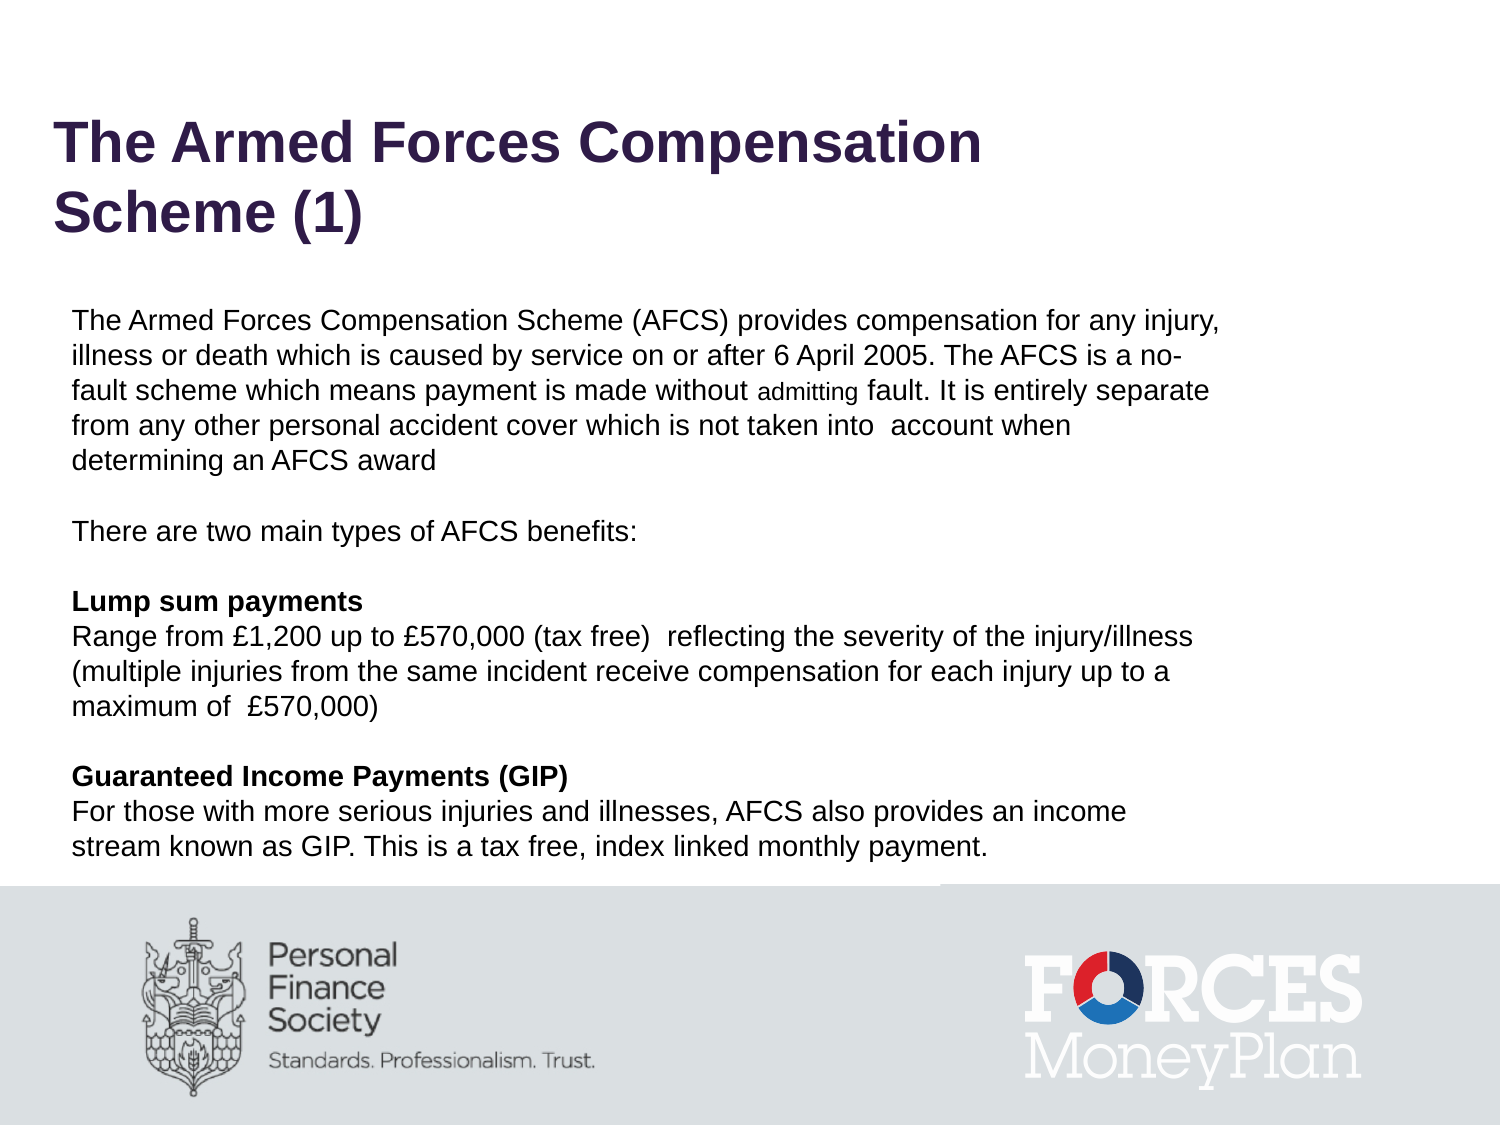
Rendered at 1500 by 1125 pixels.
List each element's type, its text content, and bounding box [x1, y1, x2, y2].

list The Armed Forces Compensation Scheme (AFCS) provides compensation for any injury, illness or death which is caused by service on or after 6 April 2005. The AFCS is a no- fault scheme which means payment is made without admitting fault. It is entirely separate from any other personal accident cover which is not taken into account when determining an AFCS award There are two main types of AFCS benefits: Lump sum payments Range from £1,200 up to £570,000 (tax free) reflecting the severity of the injury/illness (multiple injuries from the same incident receive compensation for each injury up to a maximum of £570,000) Guaranteed Income Payments (GIP) For those with more serious injuries and illnesses, AFCS also provides an income stream known as GIP. This is a tax free, index linked monthly payment. [56, 293, 1407, 1053]
title The Armed Forces Compensation Scheme (1) [38, 45, 1425, 233]
picture [0, 884, 1500, 1125]
